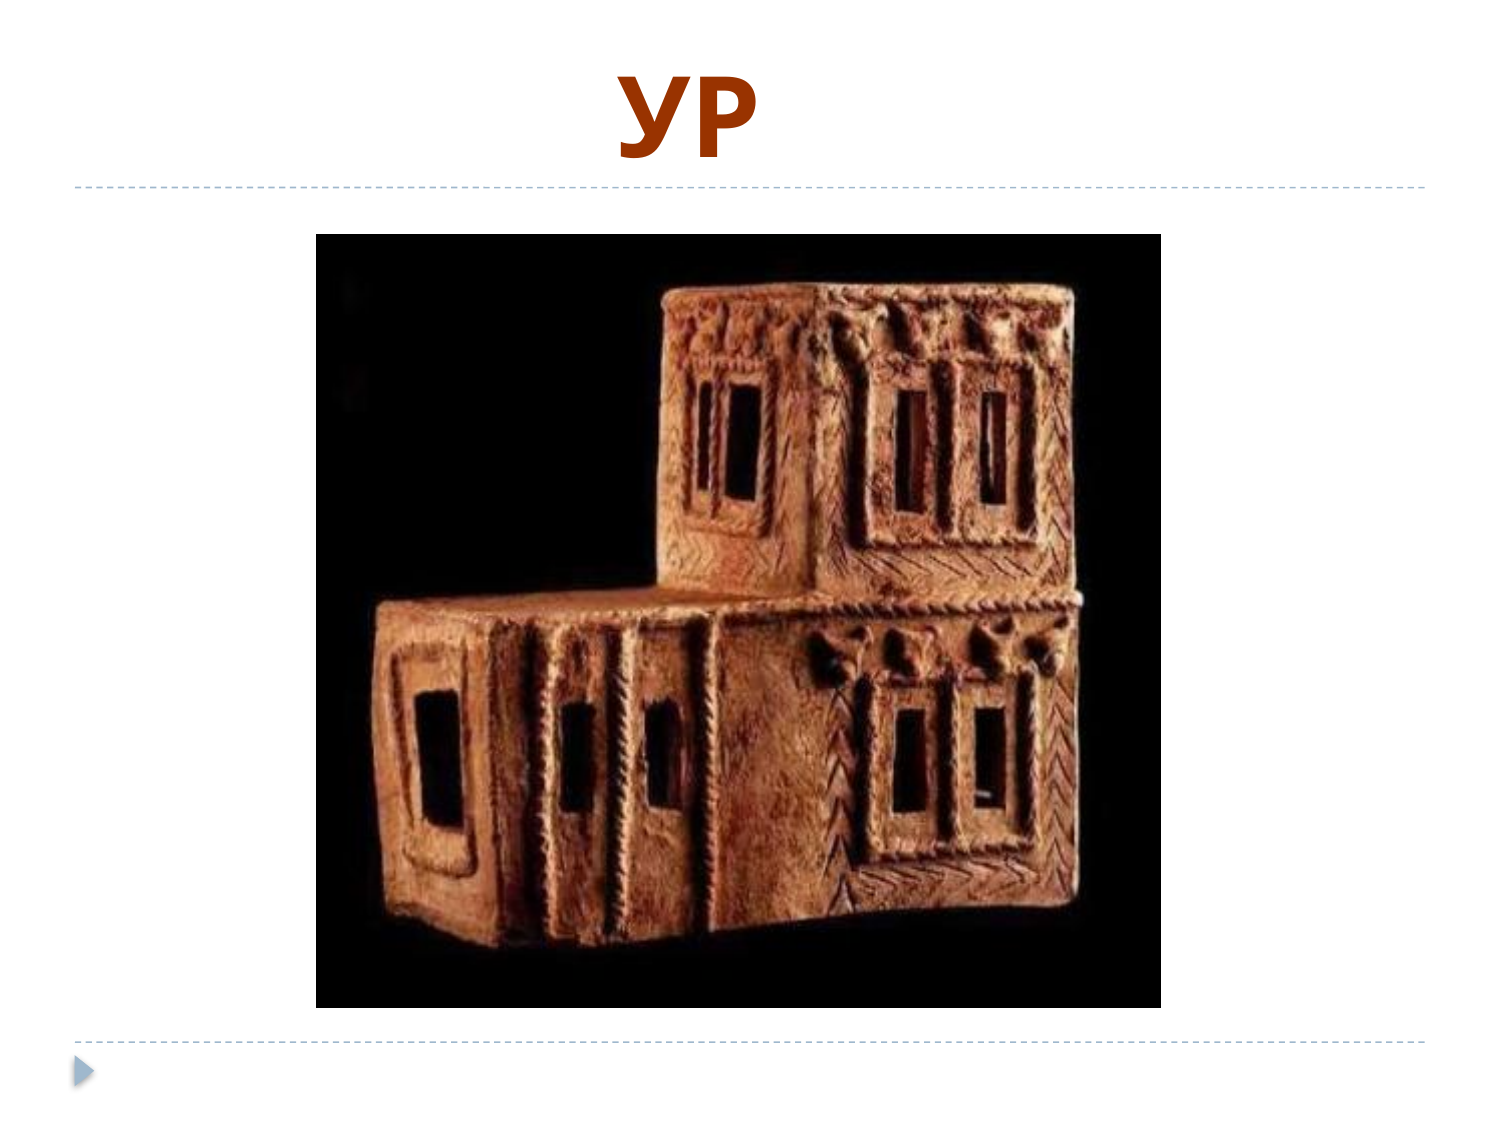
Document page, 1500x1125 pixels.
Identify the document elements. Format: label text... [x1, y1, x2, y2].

picture [316, 234, 1161, 1009]
title УР [75, 24, 1425, 188]
